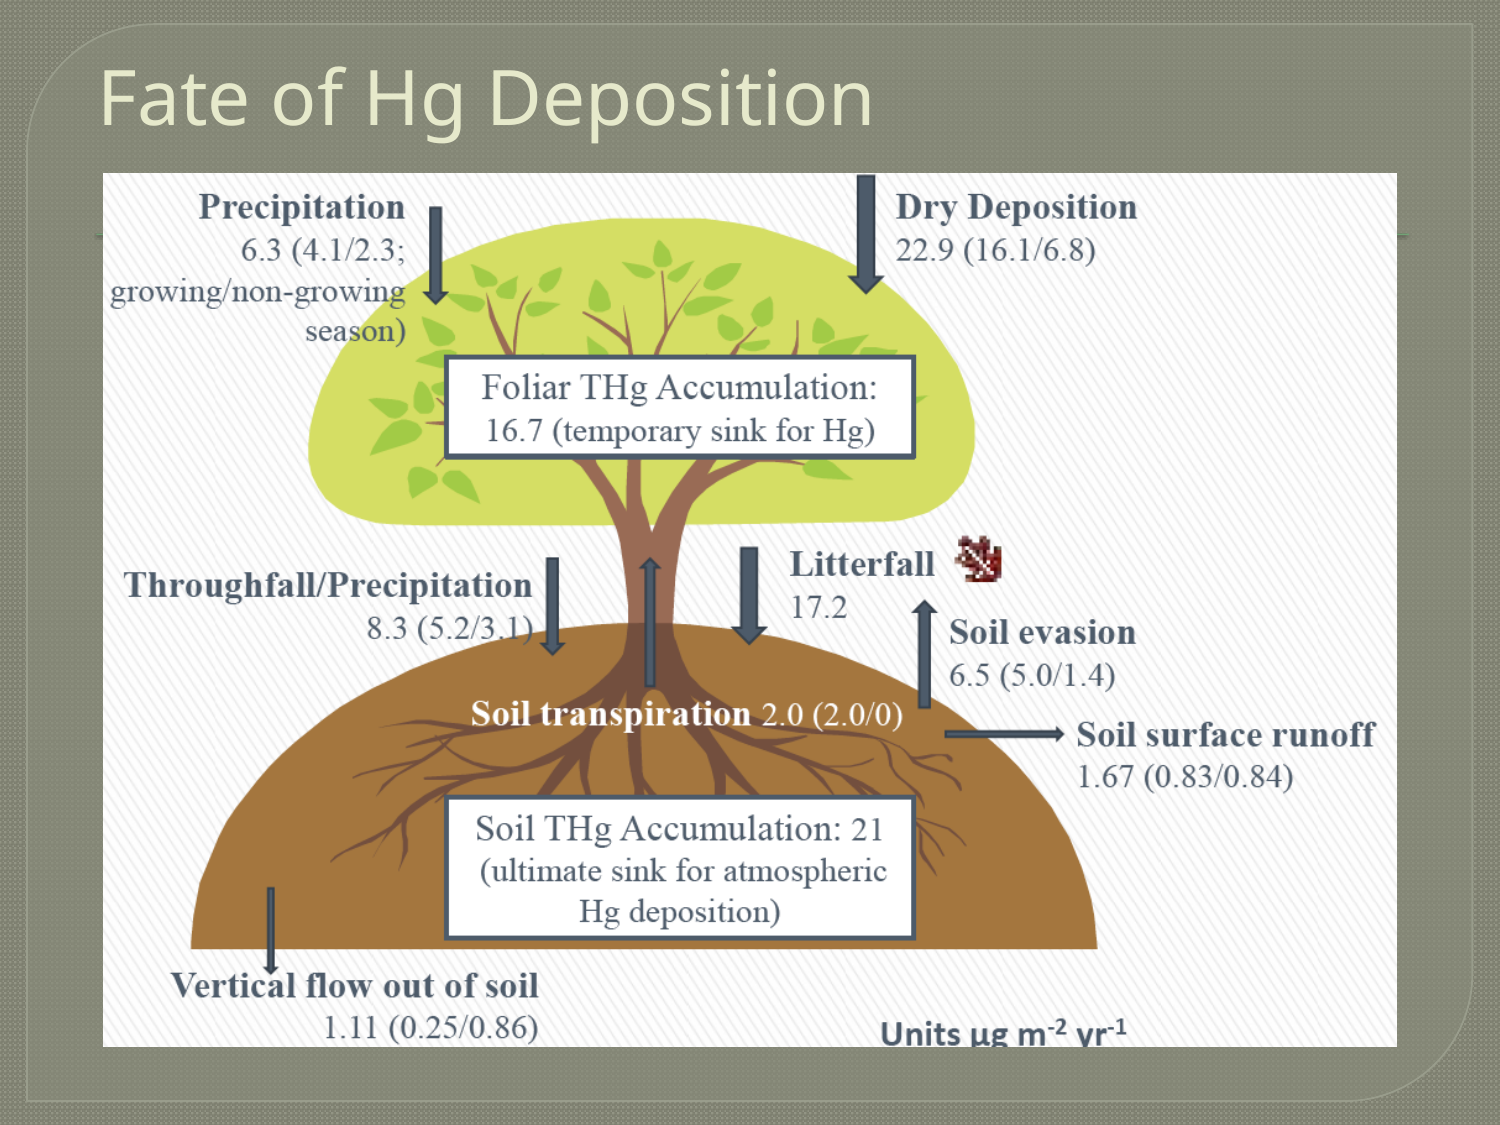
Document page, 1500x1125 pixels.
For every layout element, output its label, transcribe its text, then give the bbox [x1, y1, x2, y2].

title Fate of Hg Deposition [75, 41, 1425, 149]
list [74, 173, 1426, 1047]
